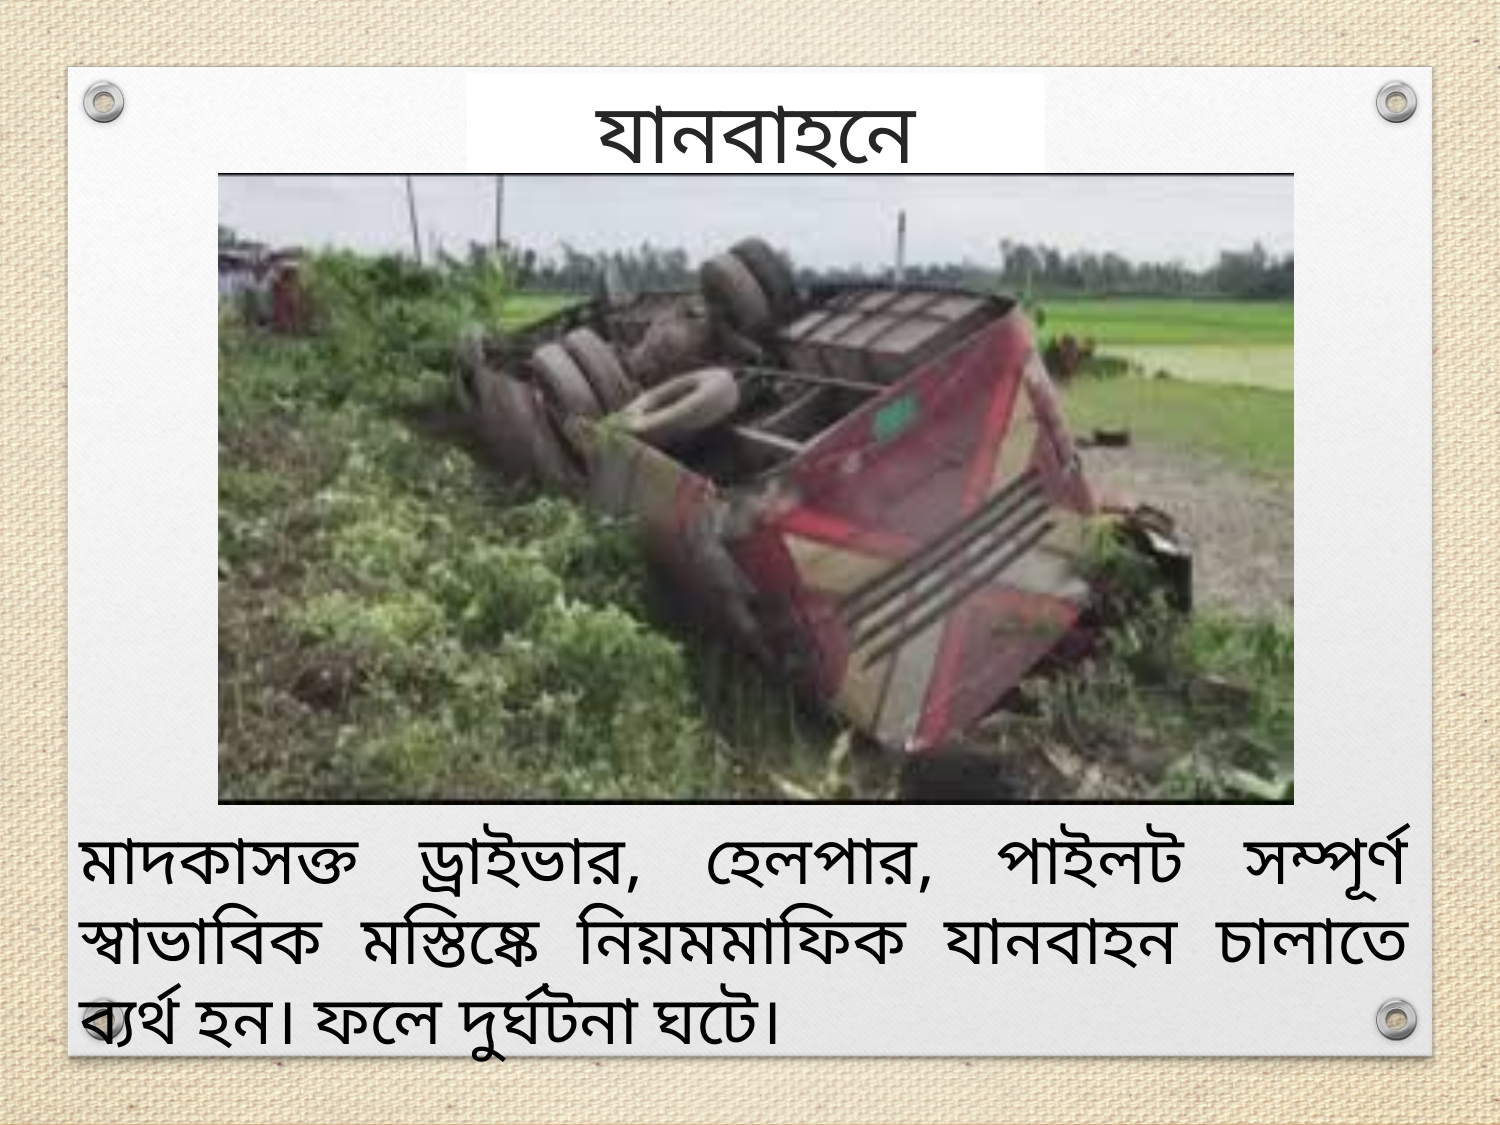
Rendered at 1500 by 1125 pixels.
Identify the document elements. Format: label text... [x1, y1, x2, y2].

text_box মাদকাসক্ত ড্রাইভার, হেলপার, পাইলট সম্পূর্ণ স্বাভাবিক মস্তিষ্কে নিয়মমাফিক যানবাহন চালাতে ব্যর্থ হন। ফলে দুর্ঘটনা ঘটে। [64, 810, 1424, 1066]
text_box যানবাহনে দুর্ঘটনা [467, 72, 1045, 172]
picture [0, 0, 1500, 1125]
